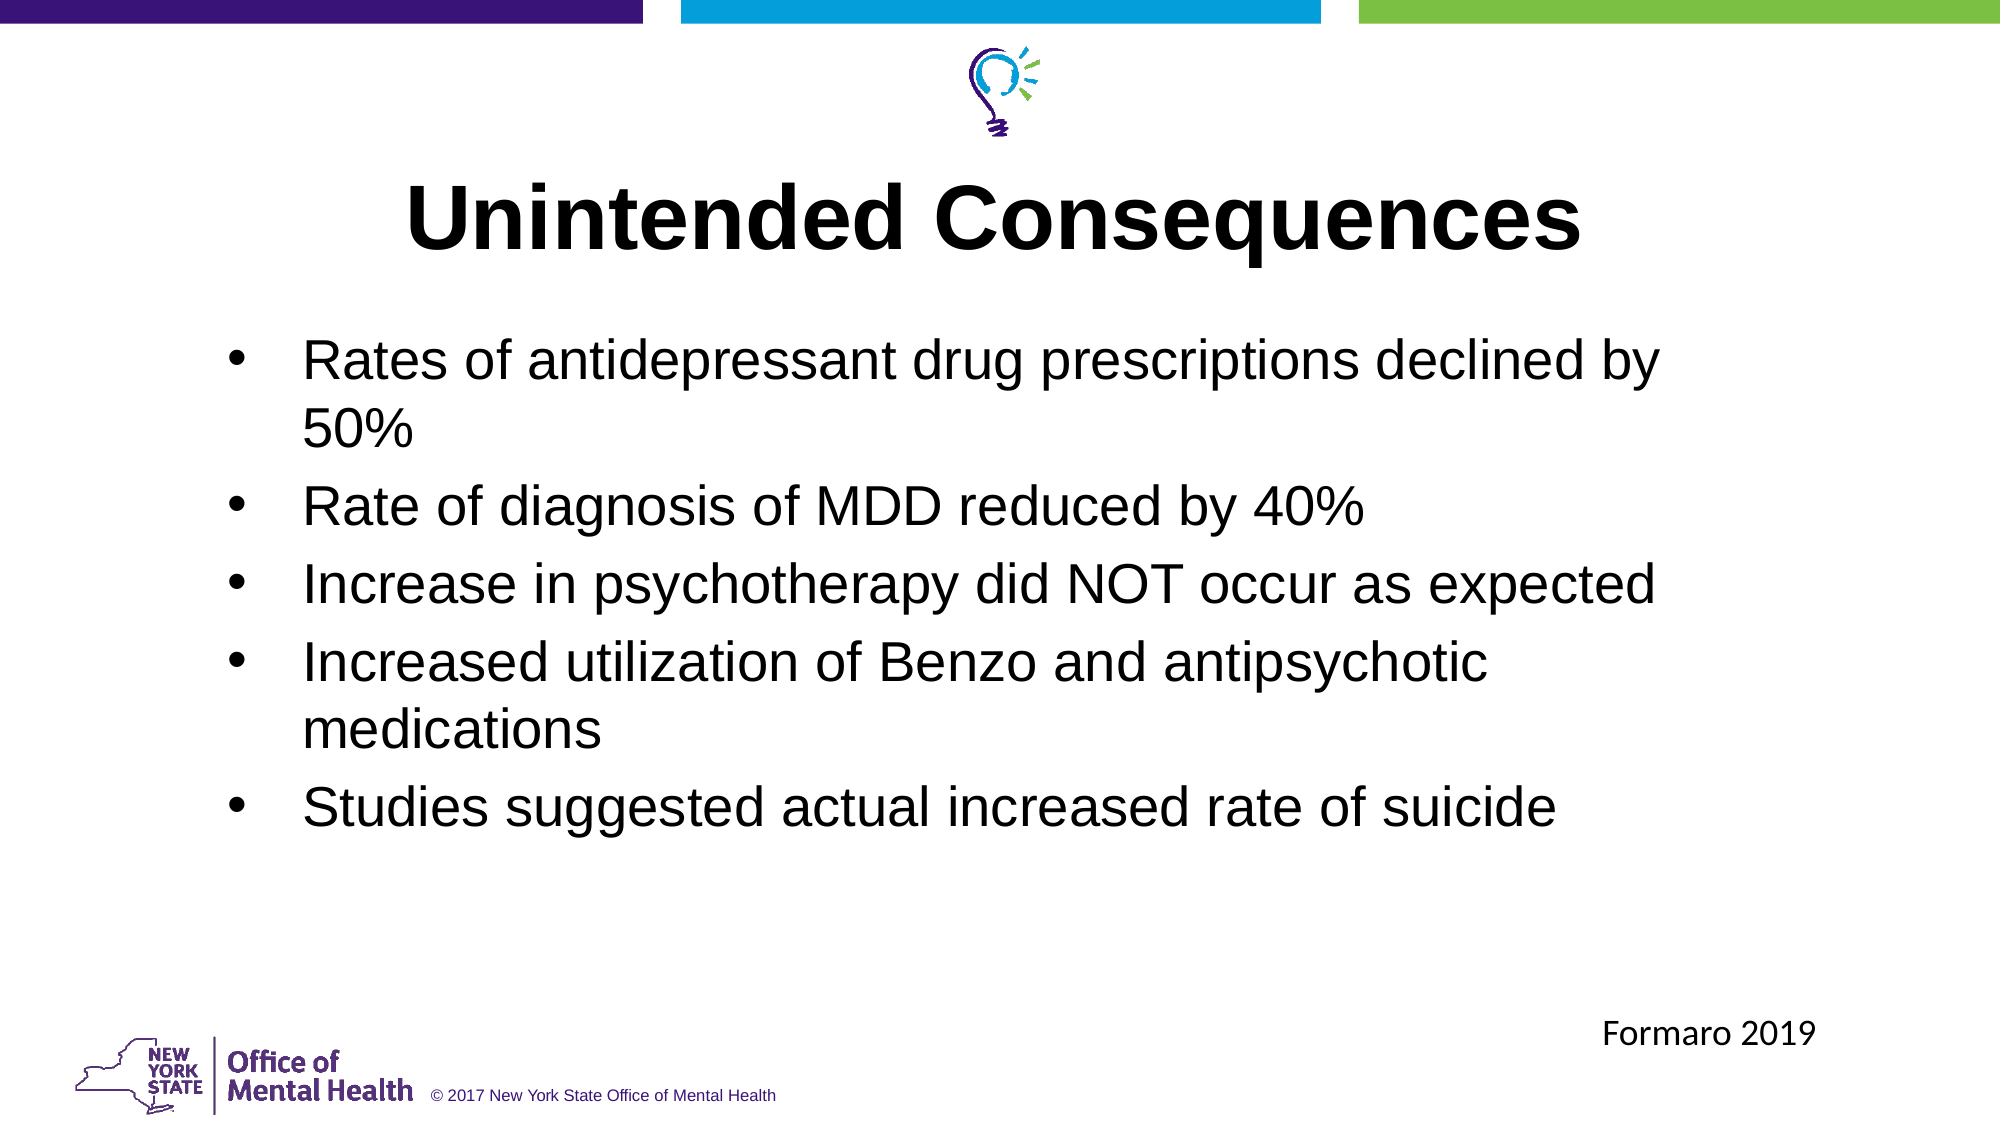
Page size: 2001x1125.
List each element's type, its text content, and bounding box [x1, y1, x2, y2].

text_box [1358, 0, 2000, 24]
text_box [681, 0, 1321, 24]
title Unintended Consequences [375, 156, 1613, 312]
text_box [949, 26, 1051, 156]
text_box [71, 1032, 417, 1119]
text_box Rates of antidepressant drug prescriptions declined by 50% Rate of diagnosis of MDD reduced by 40% Increase in psychotherapy did NOT occur as expected Increased utilization of Benzo and antipsychotic medications Studies suggested actual increased rate of suicide [225, 312, 1763, 838]
text_box [0, 0, 643, 24]
text_box Formaro 2019 [1587, 1000, 1867, 1106]
text_box © 2017 New York State Office of Mental Health [428, 1082, 784, 1105]
